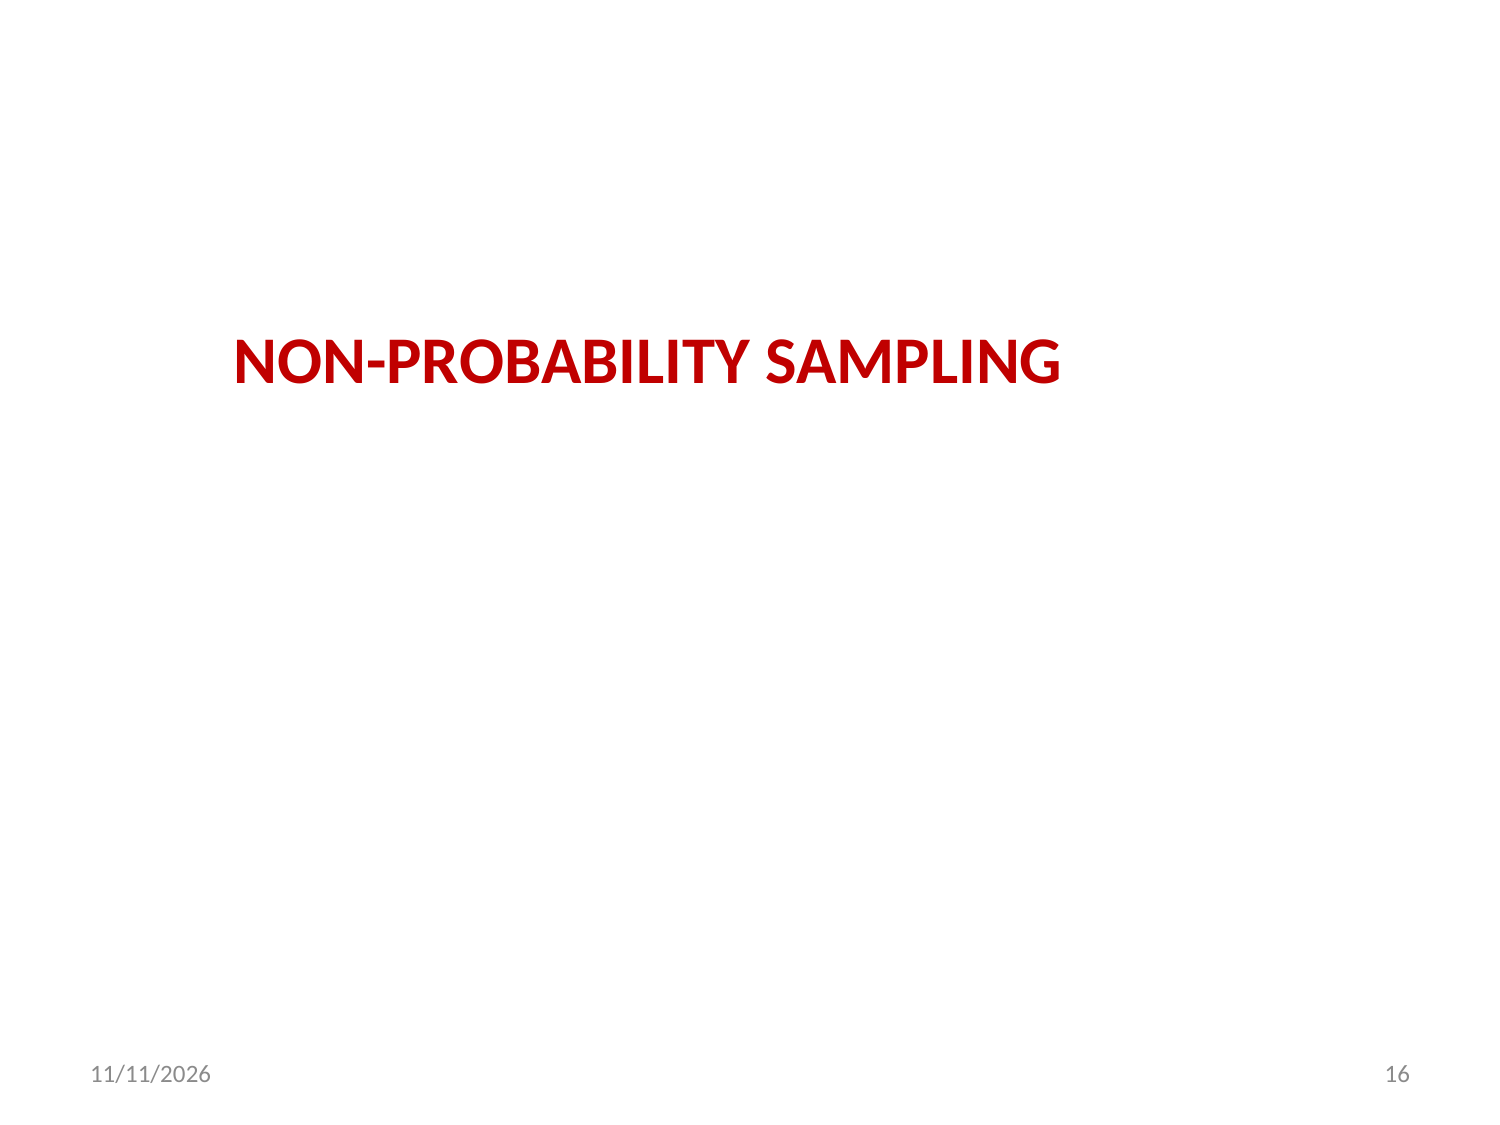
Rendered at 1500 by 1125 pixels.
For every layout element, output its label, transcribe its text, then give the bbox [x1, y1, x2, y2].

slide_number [75, 1042, 425, 1103]
text_box NON-PROBABILITY SAMPLING [218, 283, 1105, 405]
slide_number 16 [1074, 1042, 1425, 1103]
